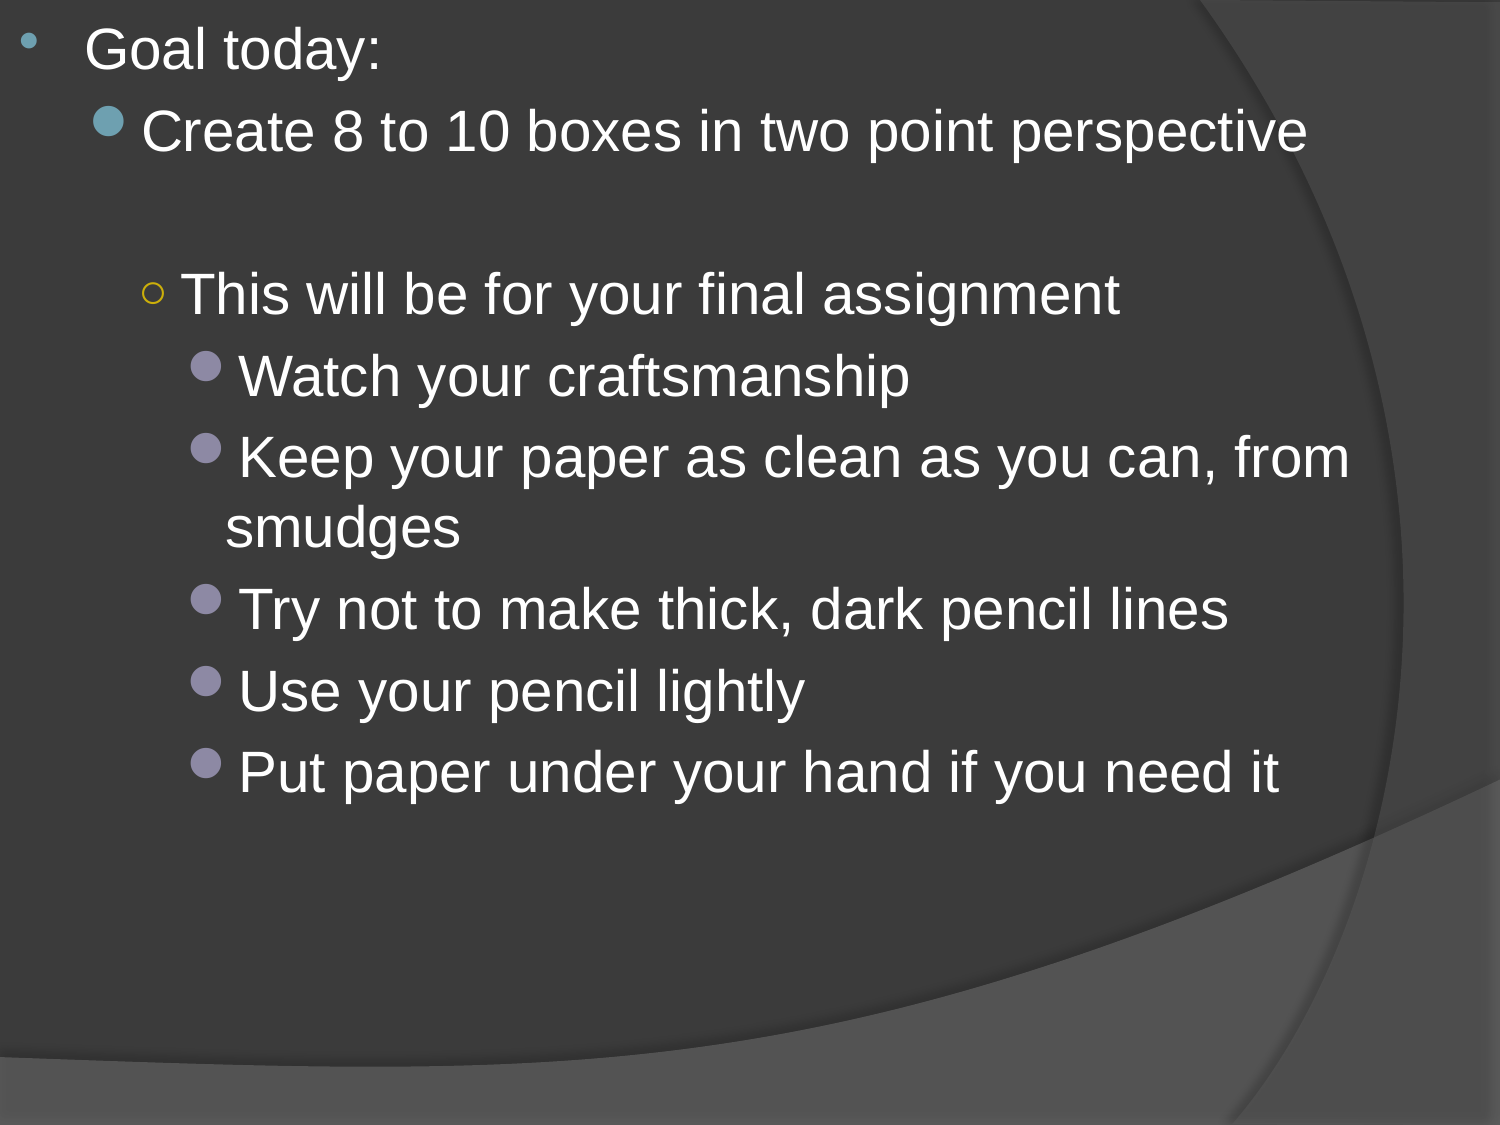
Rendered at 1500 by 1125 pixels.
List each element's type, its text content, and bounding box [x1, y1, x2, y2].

list Goal today: Create 8 to 10 boxes in two point perspective This will be for your final assignment Watch your craftsmanship Keep your paper as clean as you can, from smudges Try not to make thick, dark pencil lines Use your pencil lightly Put paper under your hand if you need it [0, 3, 1438, 1113]
